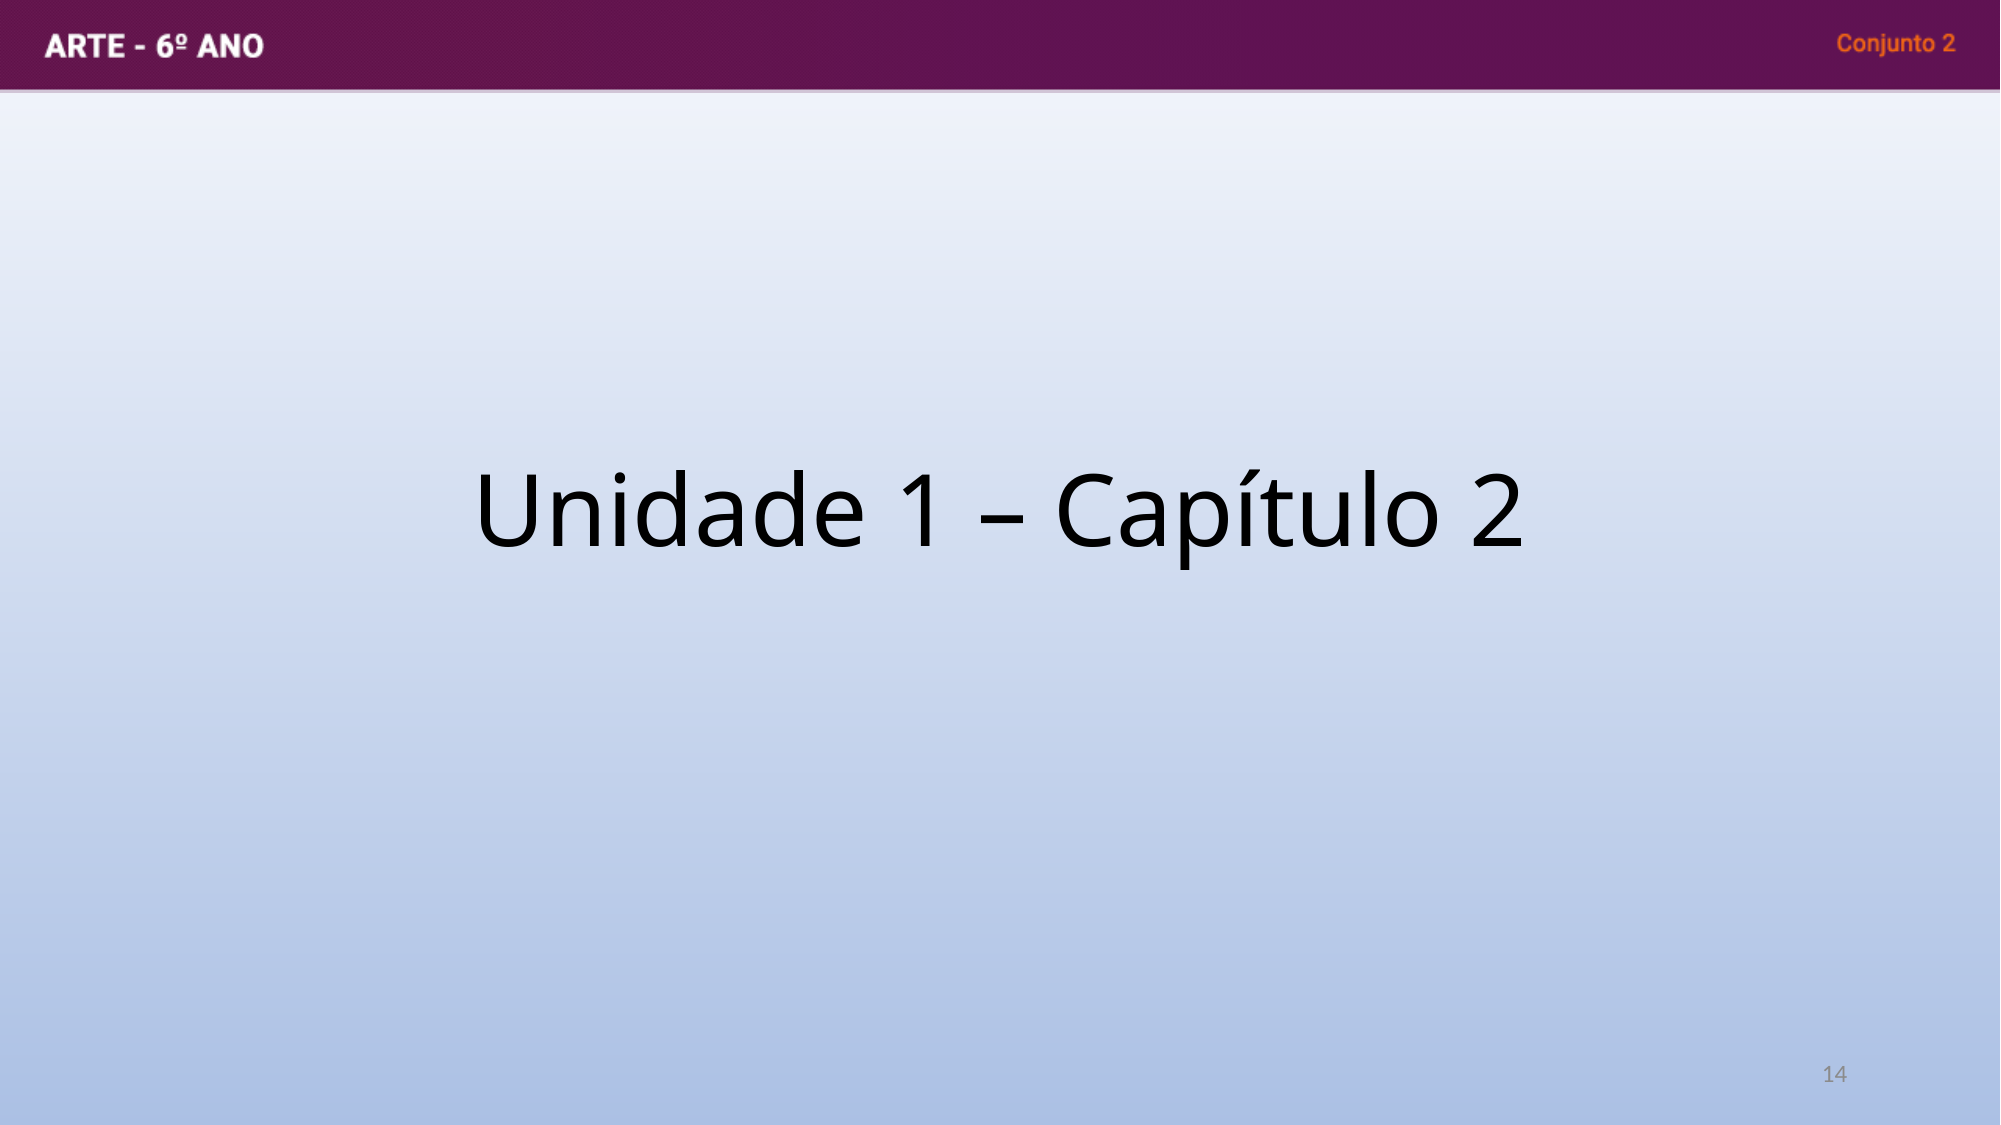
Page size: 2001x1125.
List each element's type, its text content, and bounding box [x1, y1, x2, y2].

title Unidade 1 – Capítulo 2 [249, 184, 1750, 576]
picture [0, 0, 2000, 93]
slide_number 14 [1412, 1042, 1863, 1103]
